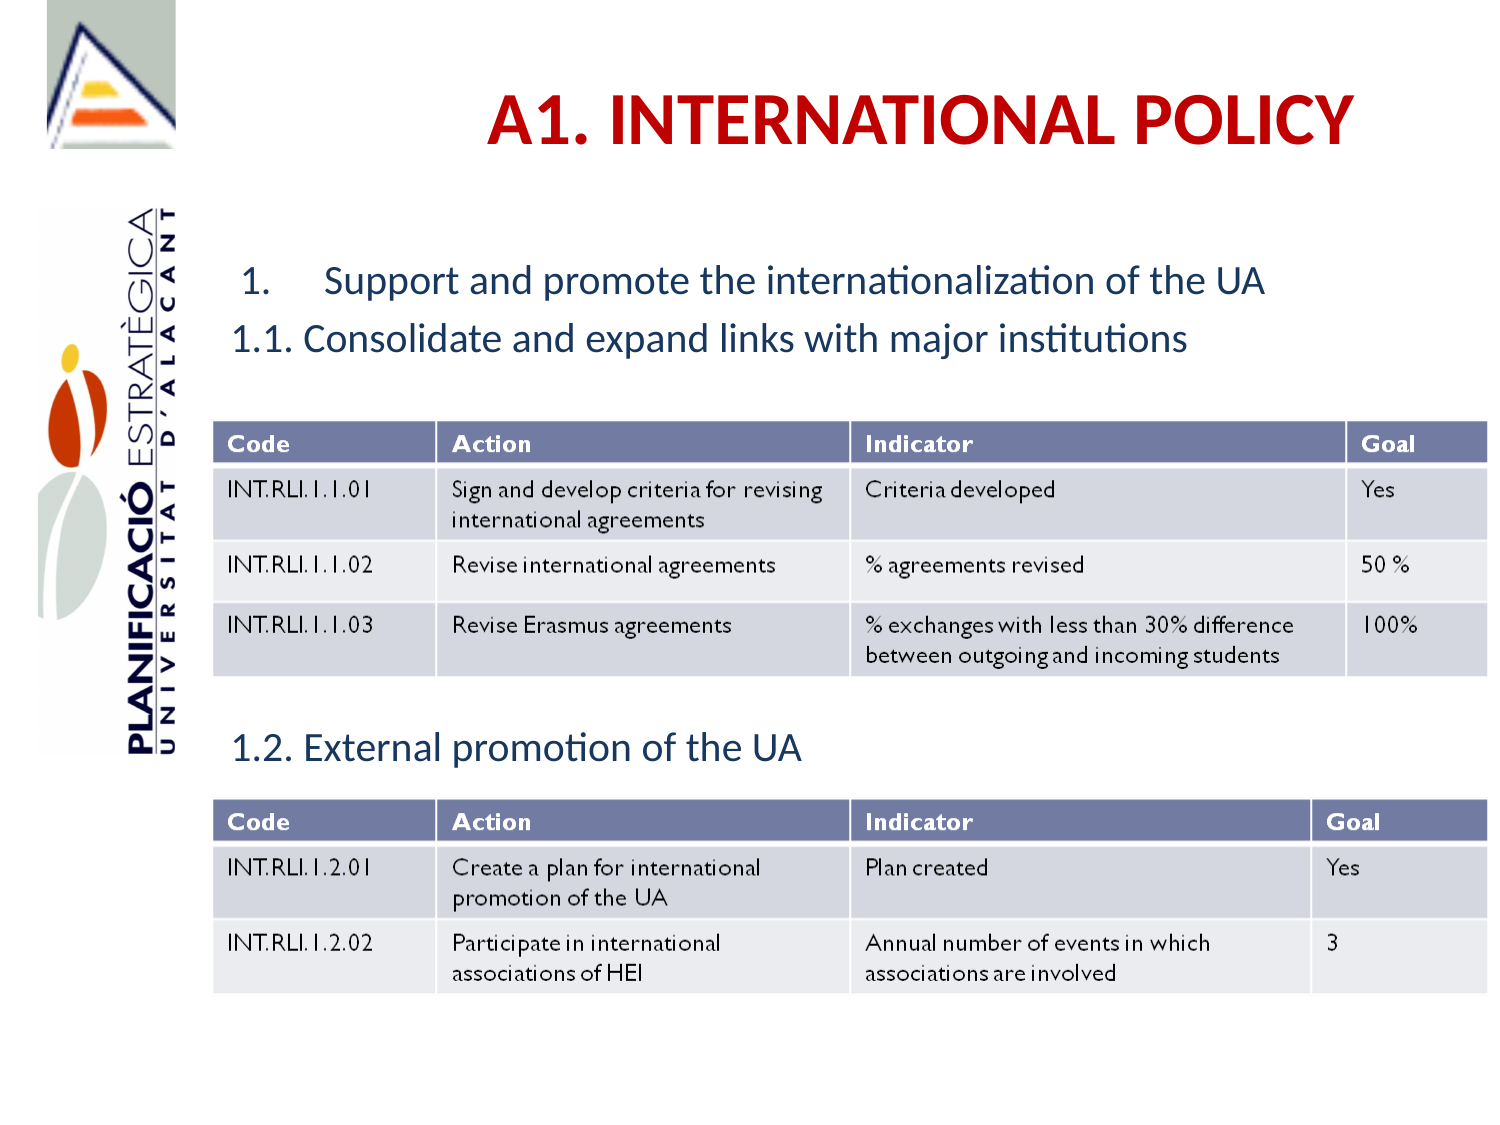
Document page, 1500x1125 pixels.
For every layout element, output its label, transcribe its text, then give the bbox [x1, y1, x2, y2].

picture [199, 786, 1500, 1007]
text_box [46, 0, 177, 798]
picture [199, 408, 1500, 689]
text_box A1. INTERNATIONAL POLICY [181, 54, 1371, 174]
text_box Support and promote the internationalization of the UA 1.1. Consolidate and expand links with major institutions 1.2. External promotion of the UA [149, 245, 1500, 988]
picture [37, 208, 46, 755]
